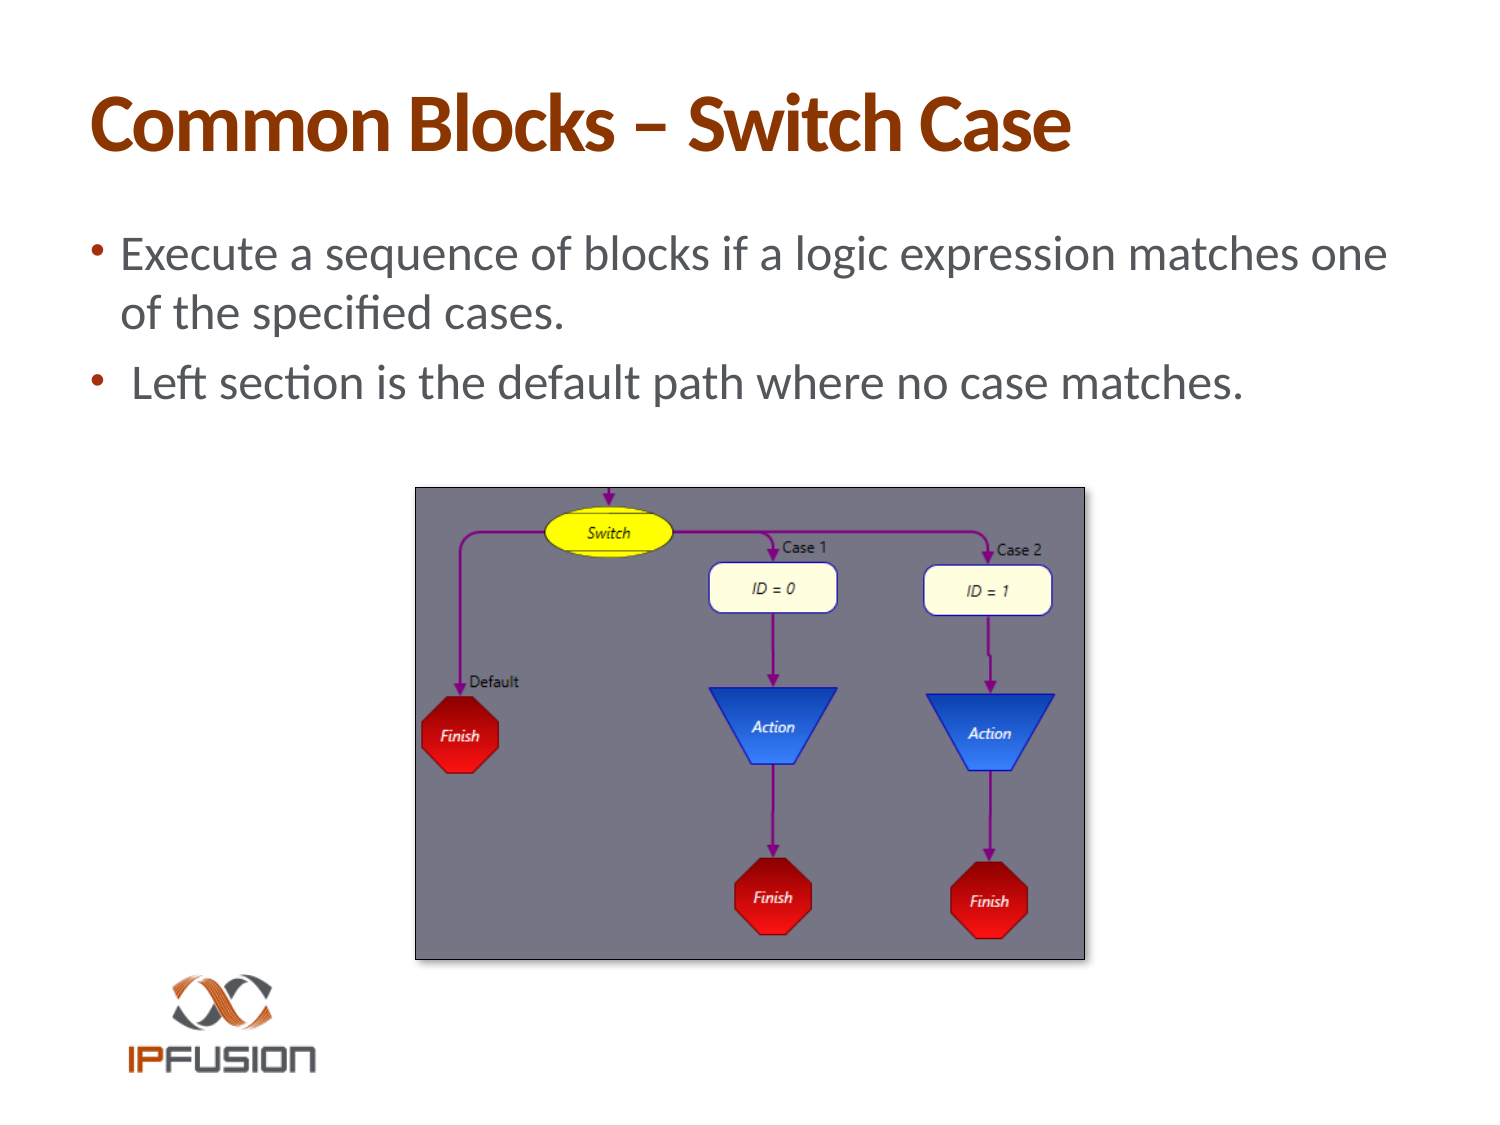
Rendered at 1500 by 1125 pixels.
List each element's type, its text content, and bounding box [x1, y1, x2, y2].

title Common Blocks – Switch Case [75, 35, 1425, 200]
picture [112, 1050, 332, 1073]
picture [415, 487, 1085, 961]
list Execute a sequence of blocks if a logic expression matches one of the specified cases. Left section is the default path where no case matches. [75, 212, 1425, 1050]
